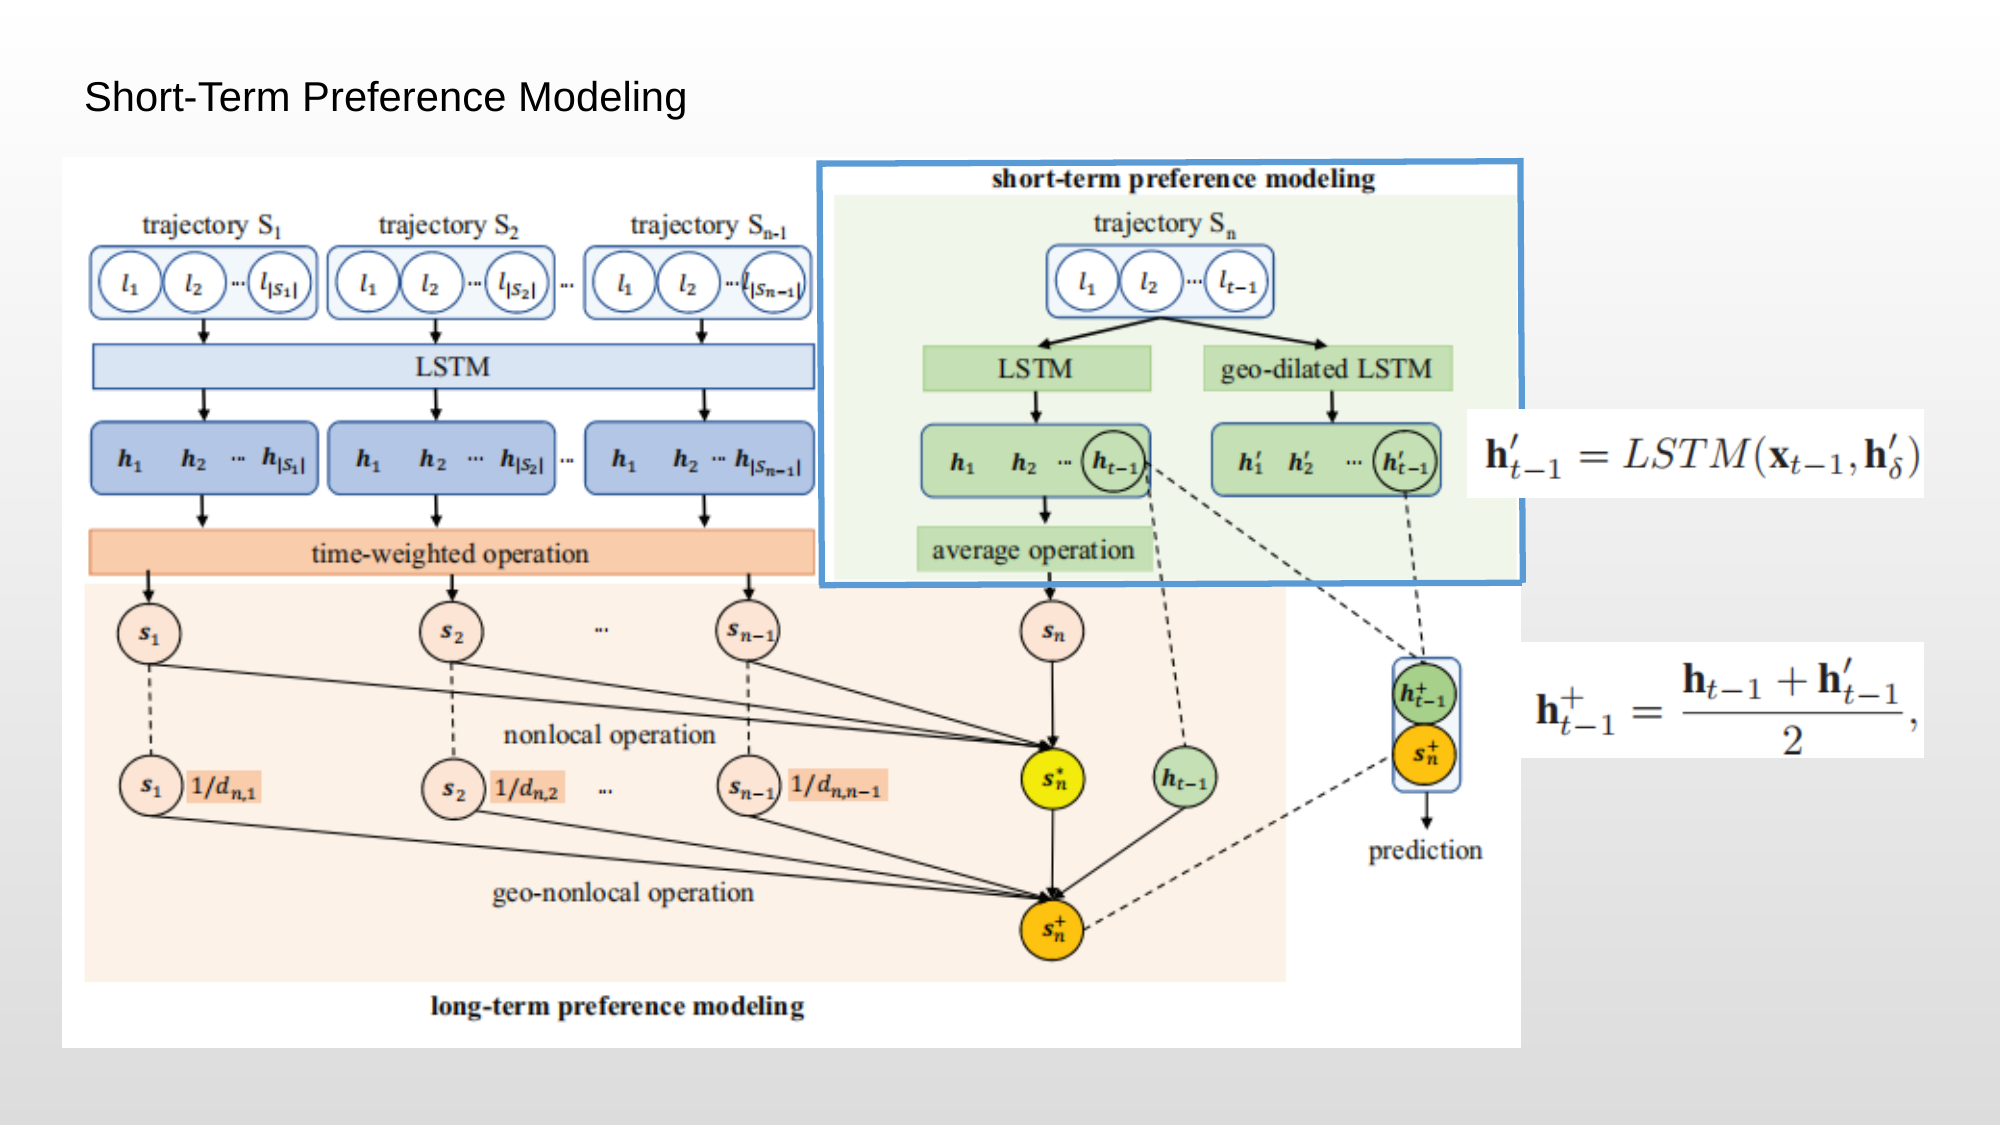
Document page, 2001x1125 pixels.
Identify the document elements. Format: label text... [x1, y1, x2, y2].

picture [62, 157, 1924, 1048]
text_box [819, 582, 1522, 586]
picture [822, 164, 1924, 582]
text_box Short-Term Preference Modeling [69, 62, 839, 128]
